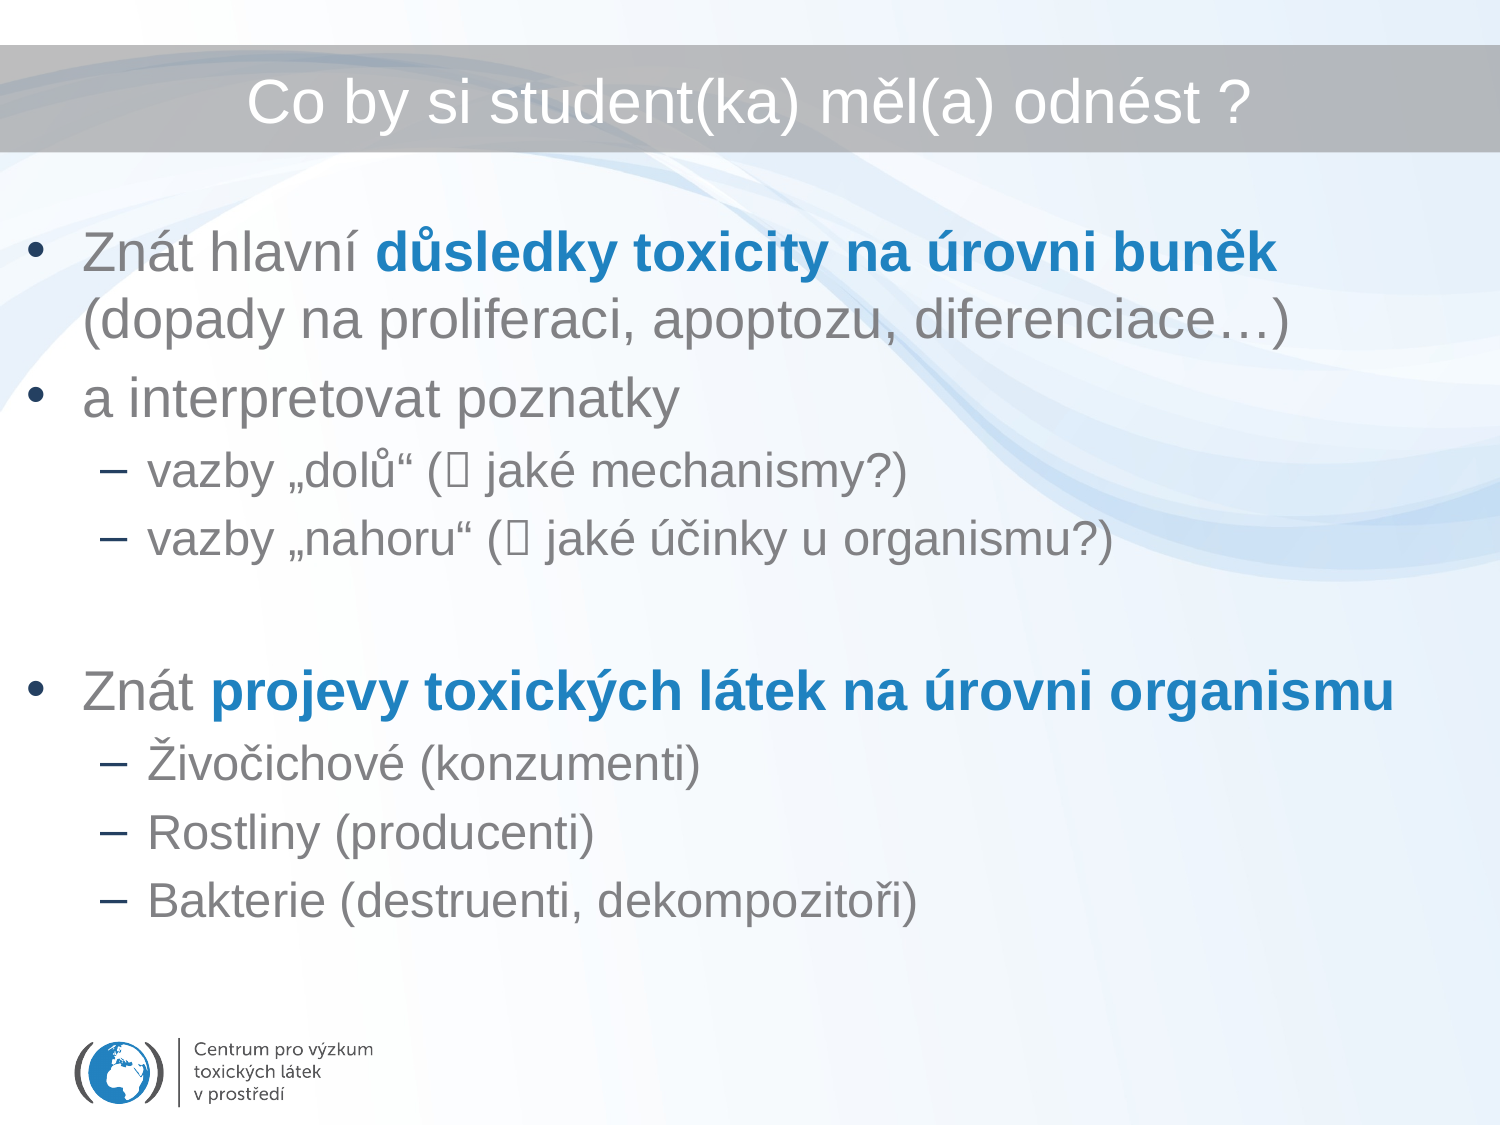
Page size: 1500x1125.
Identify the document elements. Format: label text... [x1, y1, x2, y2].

title Co by si student(ka) měl(a) odnést ? [0, 45, 1500, 153]
picture [0, 0, 1500, 45]
list Znát hlavní důsledky toxicity na úrovni buněk (dopady na proliferaci, apoptozu, diferenciace…) a interpretovat poznatky vazby „dolů“ ( jaké mechanismy?) vazby „nahoru“ ( jaké účinky u organismu?) Znát projevy toxických látek na úrovni organismu Živočichové (konzumenti) Rostliny (producenti) Bakterie (destruenti, dekompozitoři) [11, 208, 1471, 951]
picture [0, 153, 1500, 1125]
